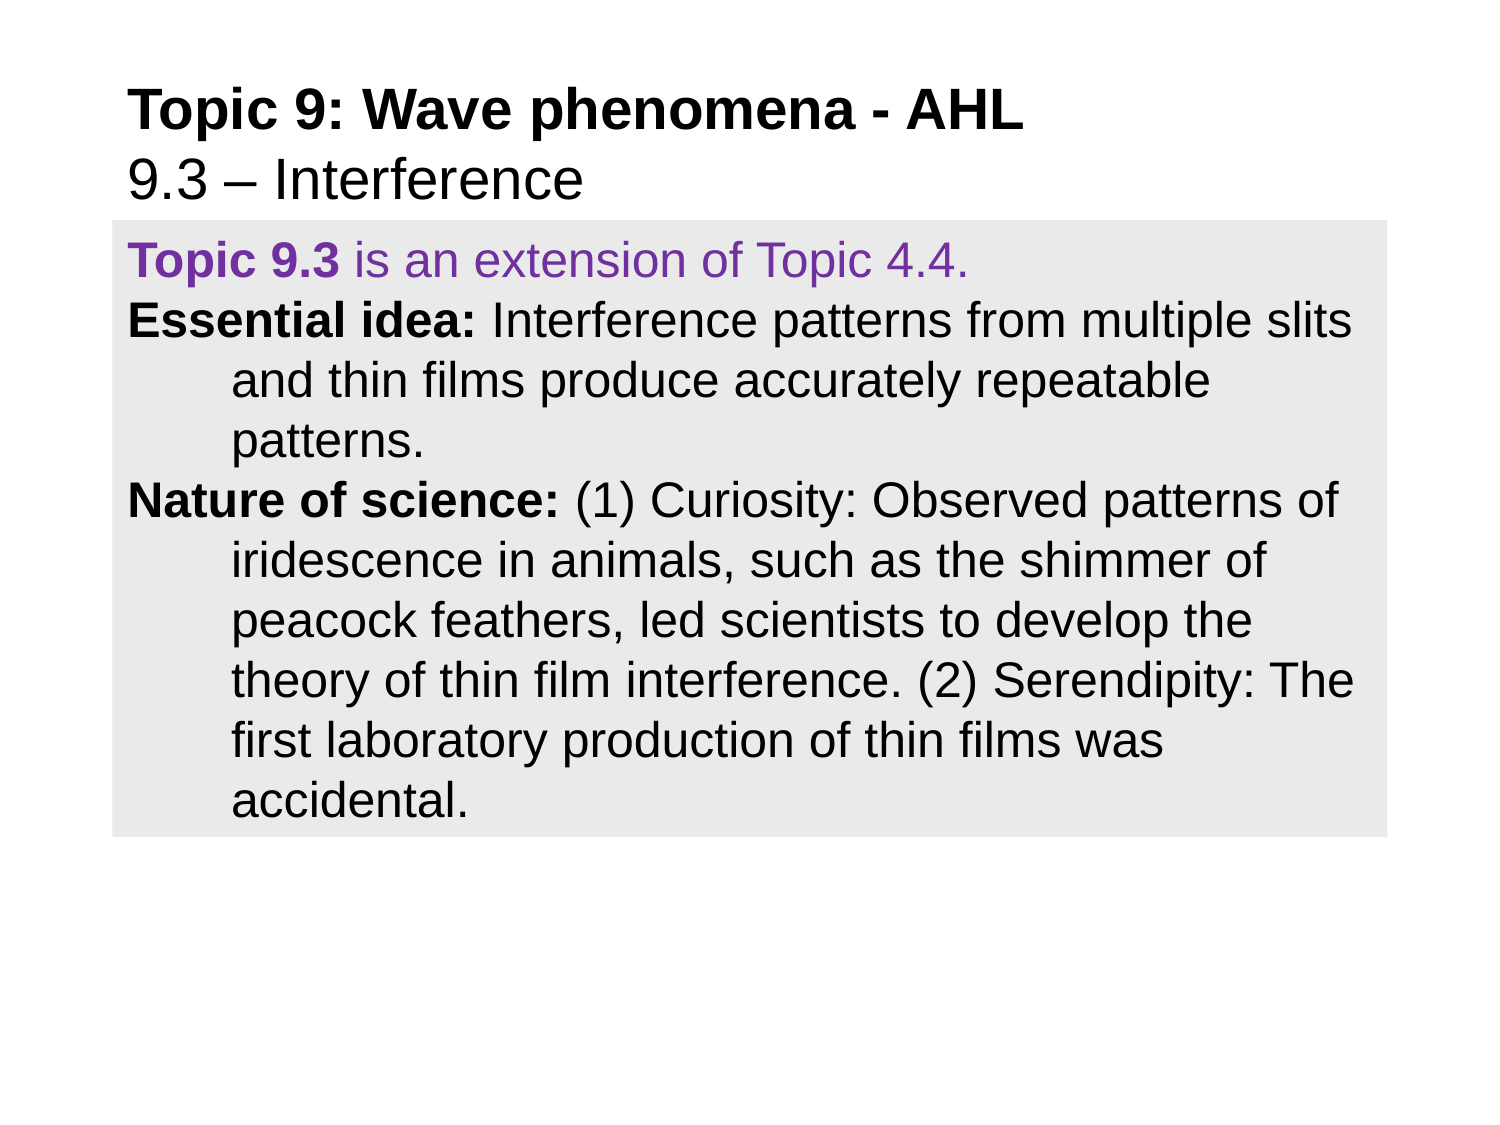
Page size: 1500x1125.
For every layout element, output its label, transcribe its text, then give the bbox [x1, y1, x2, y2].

title Topic 9: Wave phenomena - AHL 9.3 – Interference [112, 66, 1388, 215]
text_box Topic 9.3 is an extension of Topic 4.4. Essential idea: Interference patterns from multiple slits and thin films produce accurately repeatable patterns. Nature of science: (1) Curiosity: Observed patterns of iridescence in animals, such as the shimmer of peacock feathers, led scientists to develop the theory of thin film interference. (2) Serendipity: The first laboratory production of thin films was accidental. [112, 219, 1388, 837]
